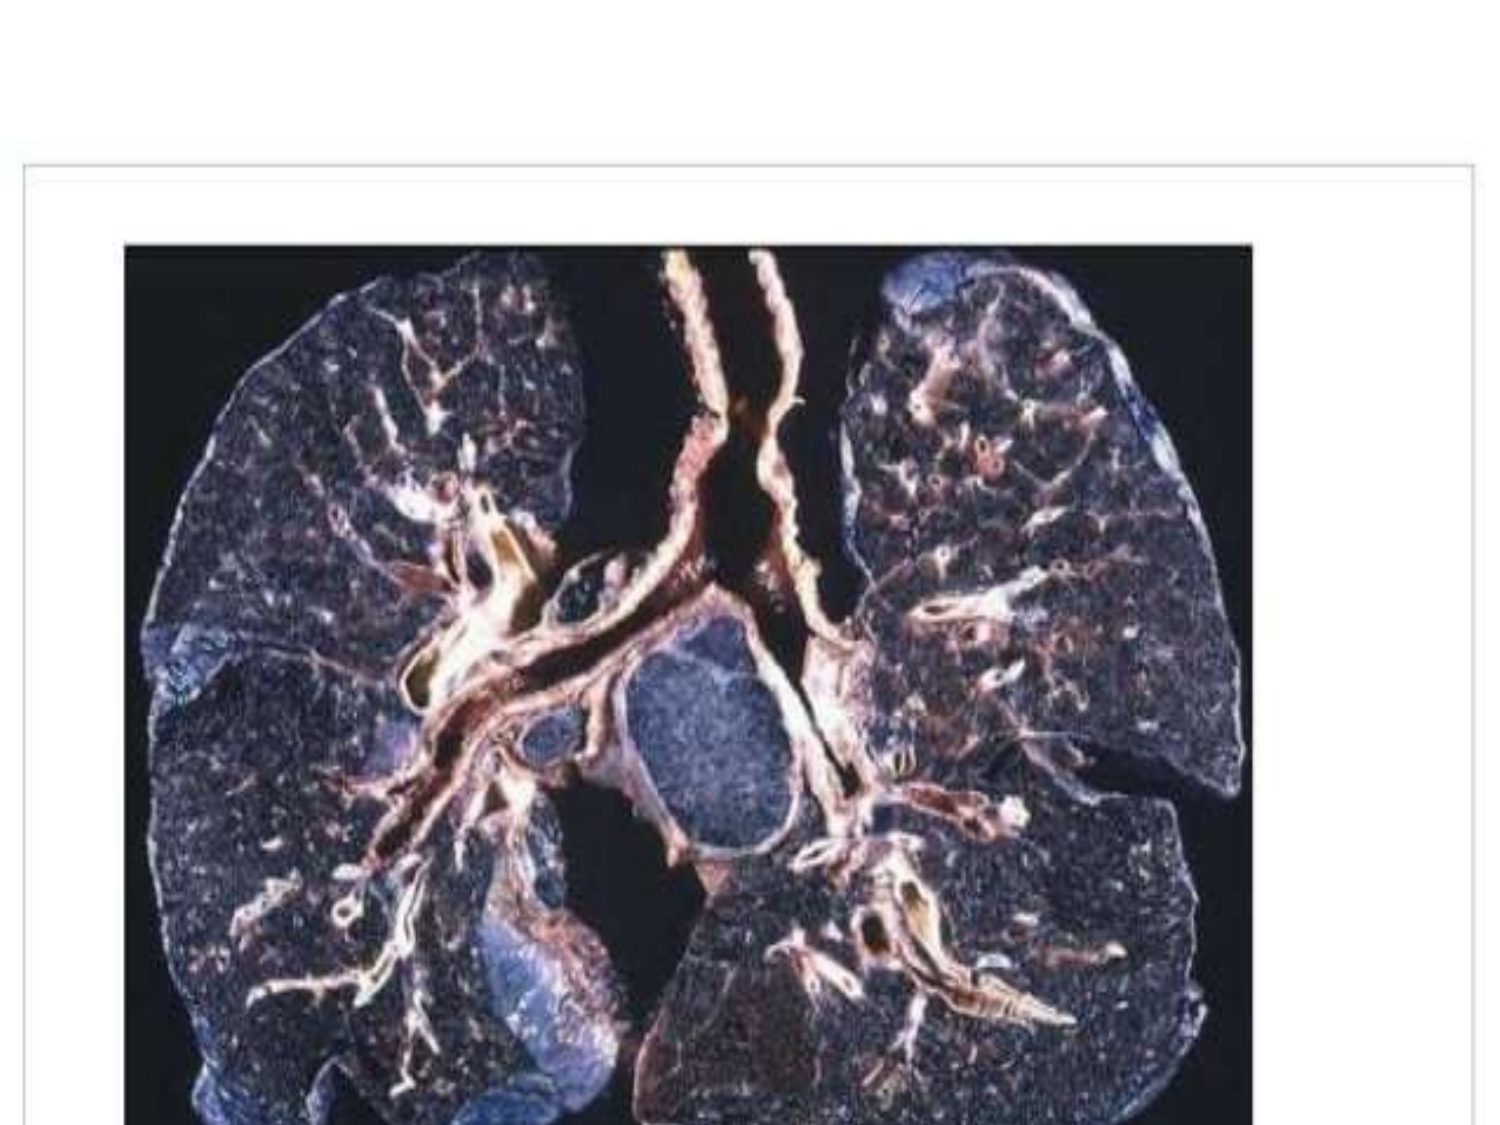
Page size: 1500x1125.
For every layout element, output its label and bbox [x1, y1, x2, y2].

picture [0, 139, 1500, 1125]
